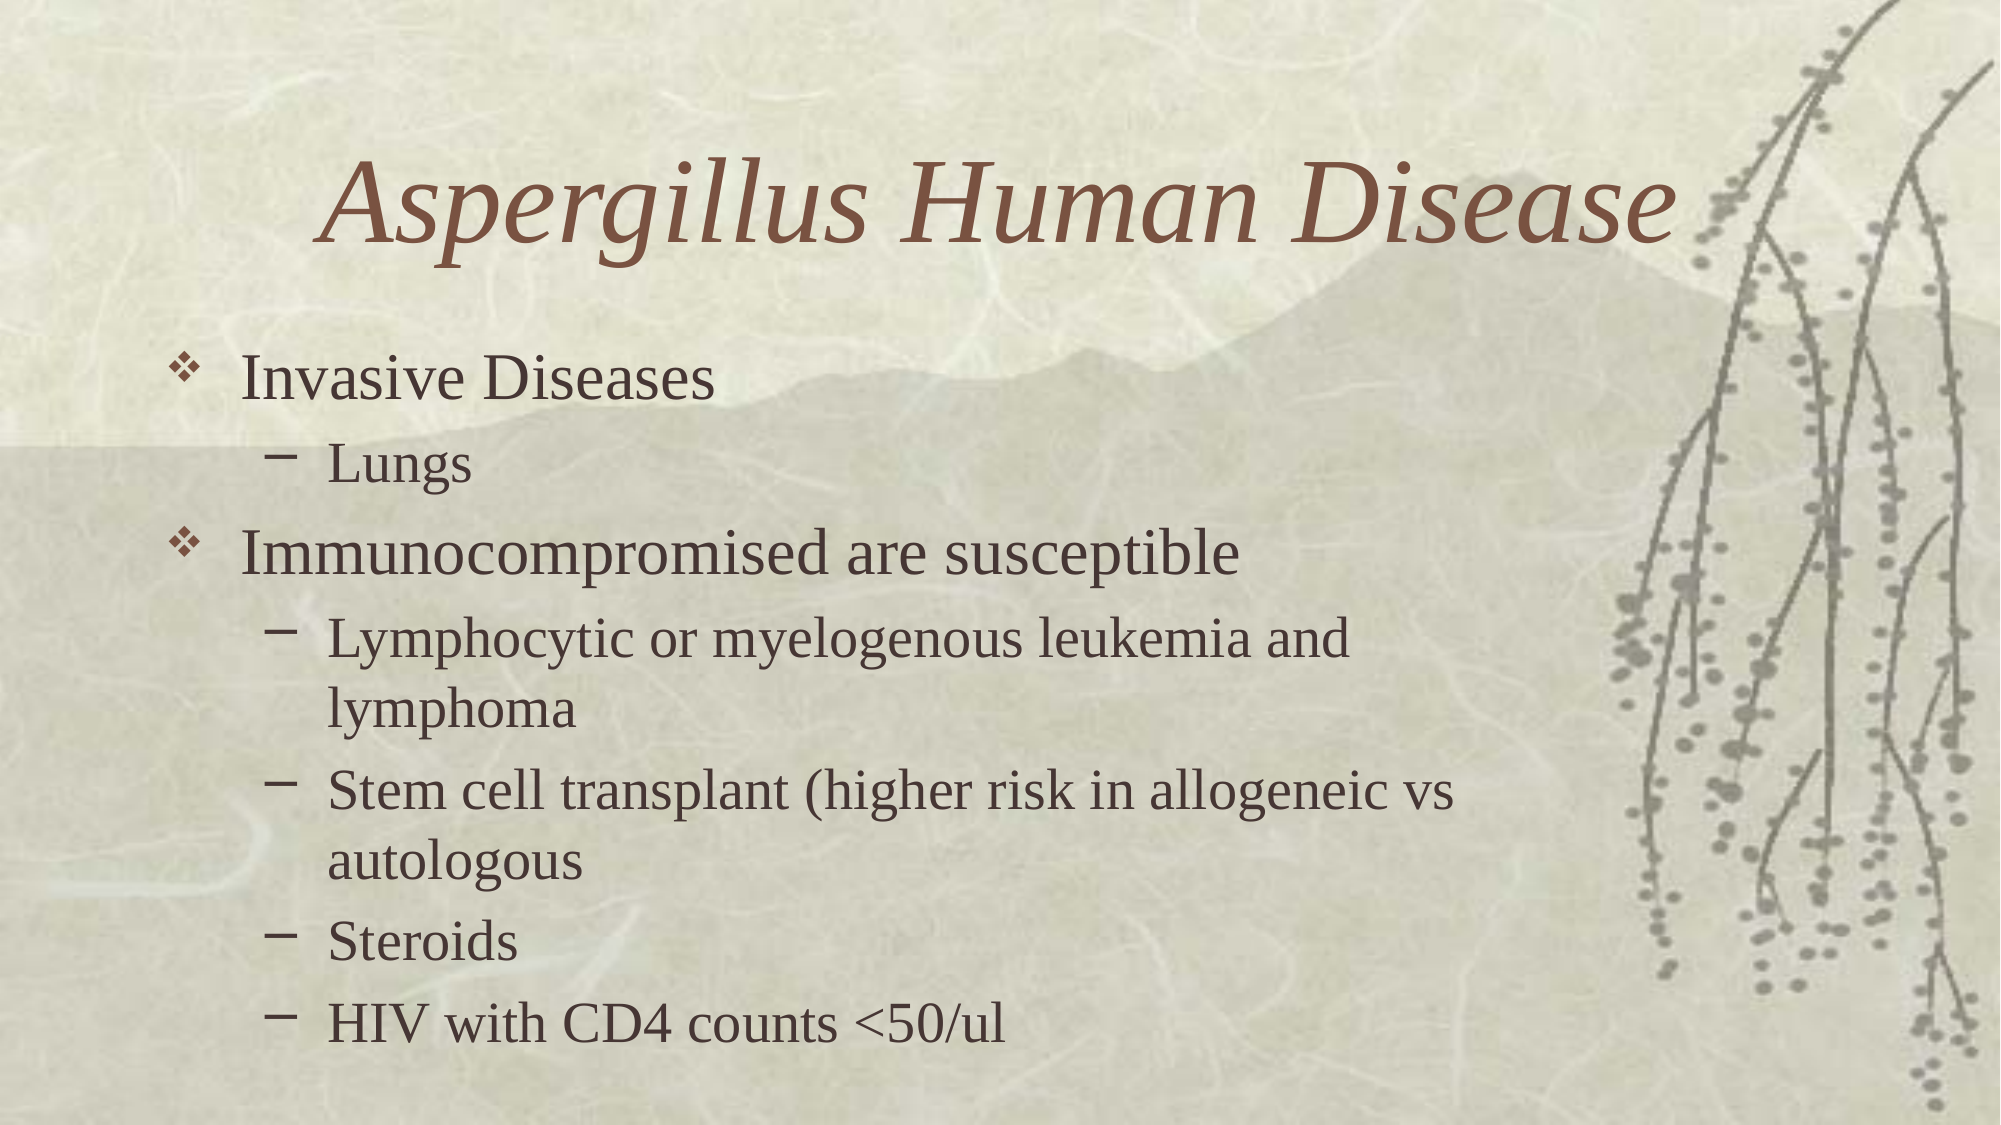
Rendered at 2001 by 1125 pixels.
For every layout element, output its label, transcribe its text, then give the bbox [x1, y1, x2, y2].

picture [0, 0, 2001, 1125]
list Invasive Diseases Lungs Immunocompromised are susceptible Lymphocytic or myelogenous leukemia and lymphoma Stem cell transplant (higher risk in allogeneic vs autologous Steroids HIV with CD4 counts <50/ul [150, 324, 1604, 1000]
title Aspergillus Human Disease [150, 99, 1850, 288]
